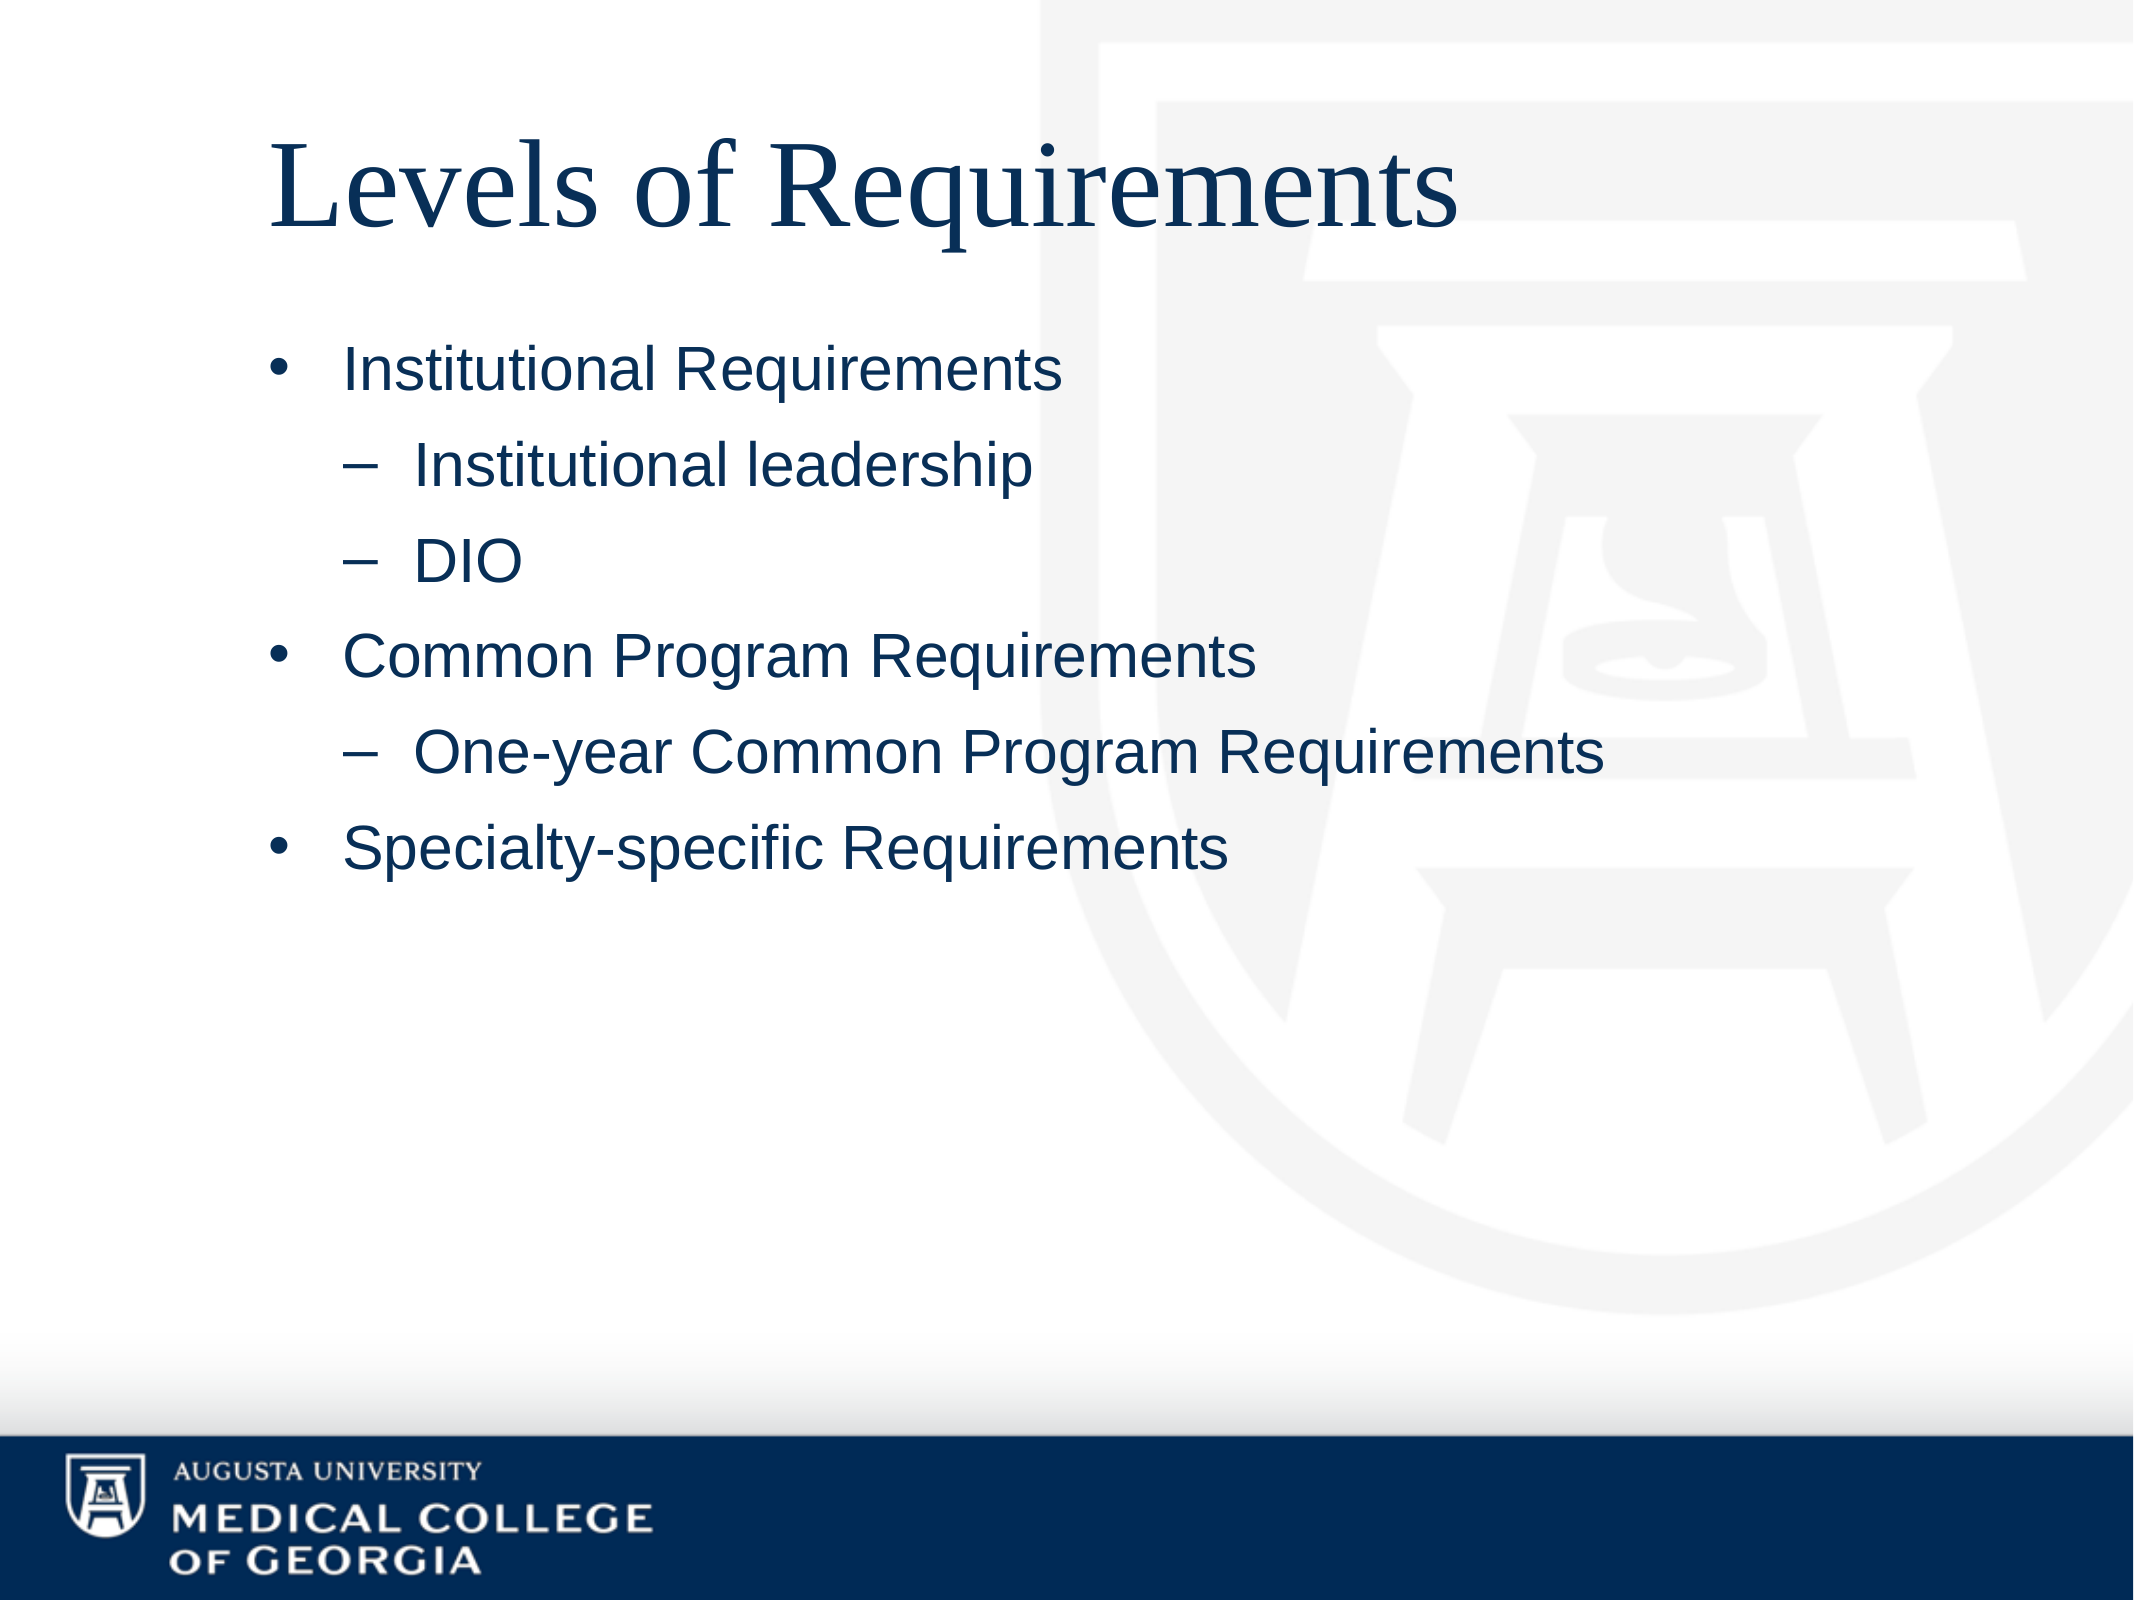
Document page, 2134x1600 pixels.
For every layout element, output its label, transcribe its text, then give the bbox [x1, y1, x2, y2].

title Levels of Requirements [253, 94, 1873, 266]
picture [0, 0, 2134, 1600]
list Institutional Requirements Institutional leadership DIO Common Program Requirements One-year Common Program Requirements Specialty-specific Requirements [253, 320, 1873, 1091]
